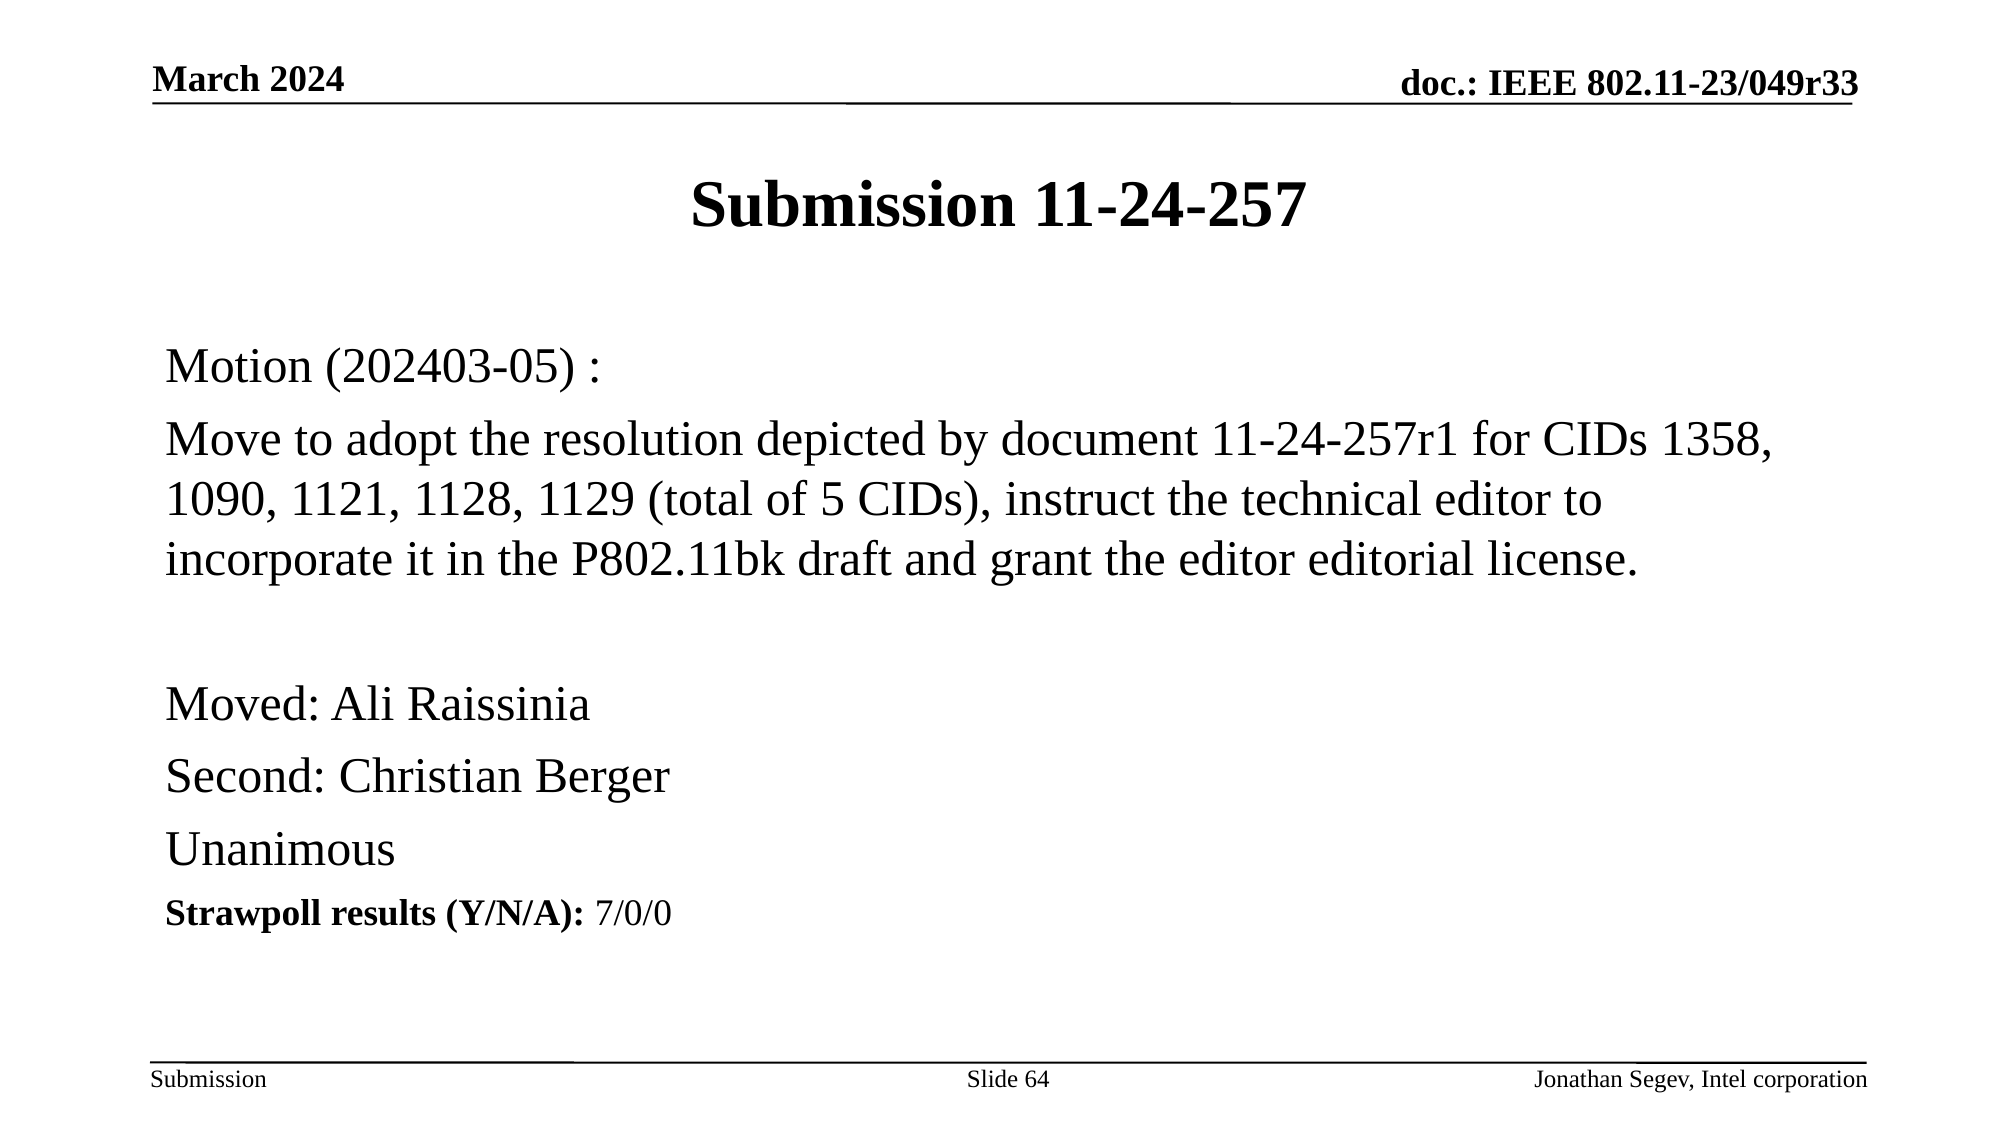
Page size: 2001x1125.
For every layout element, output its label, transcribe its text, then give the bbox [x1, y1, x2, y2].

footer Jonathan Segev, Intel corporation [1171, 1061, 1869, 1093]
slide_number Slide 64 [950, 1061, 1067, 1123]
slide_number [152, 54, 563, 100]
list Motion (202403-05) : Move to adopt the resolution depicted by document 11-24-257r1 for CIDs 1358, 1090, 1121, 1128, 1129 (total of 5 CIDs), instruct the technical editor to incorporate it in the P802.11bk draft and grant the editor editorial license. Moved: Ali Raissinia Second: Christian Berger Unanimous Strawpoll results (Y/N/A): 7/0/0 [149, 324, 1850, 1000]
title Submission 11-24-257 [149, 112, 1850, 288]
